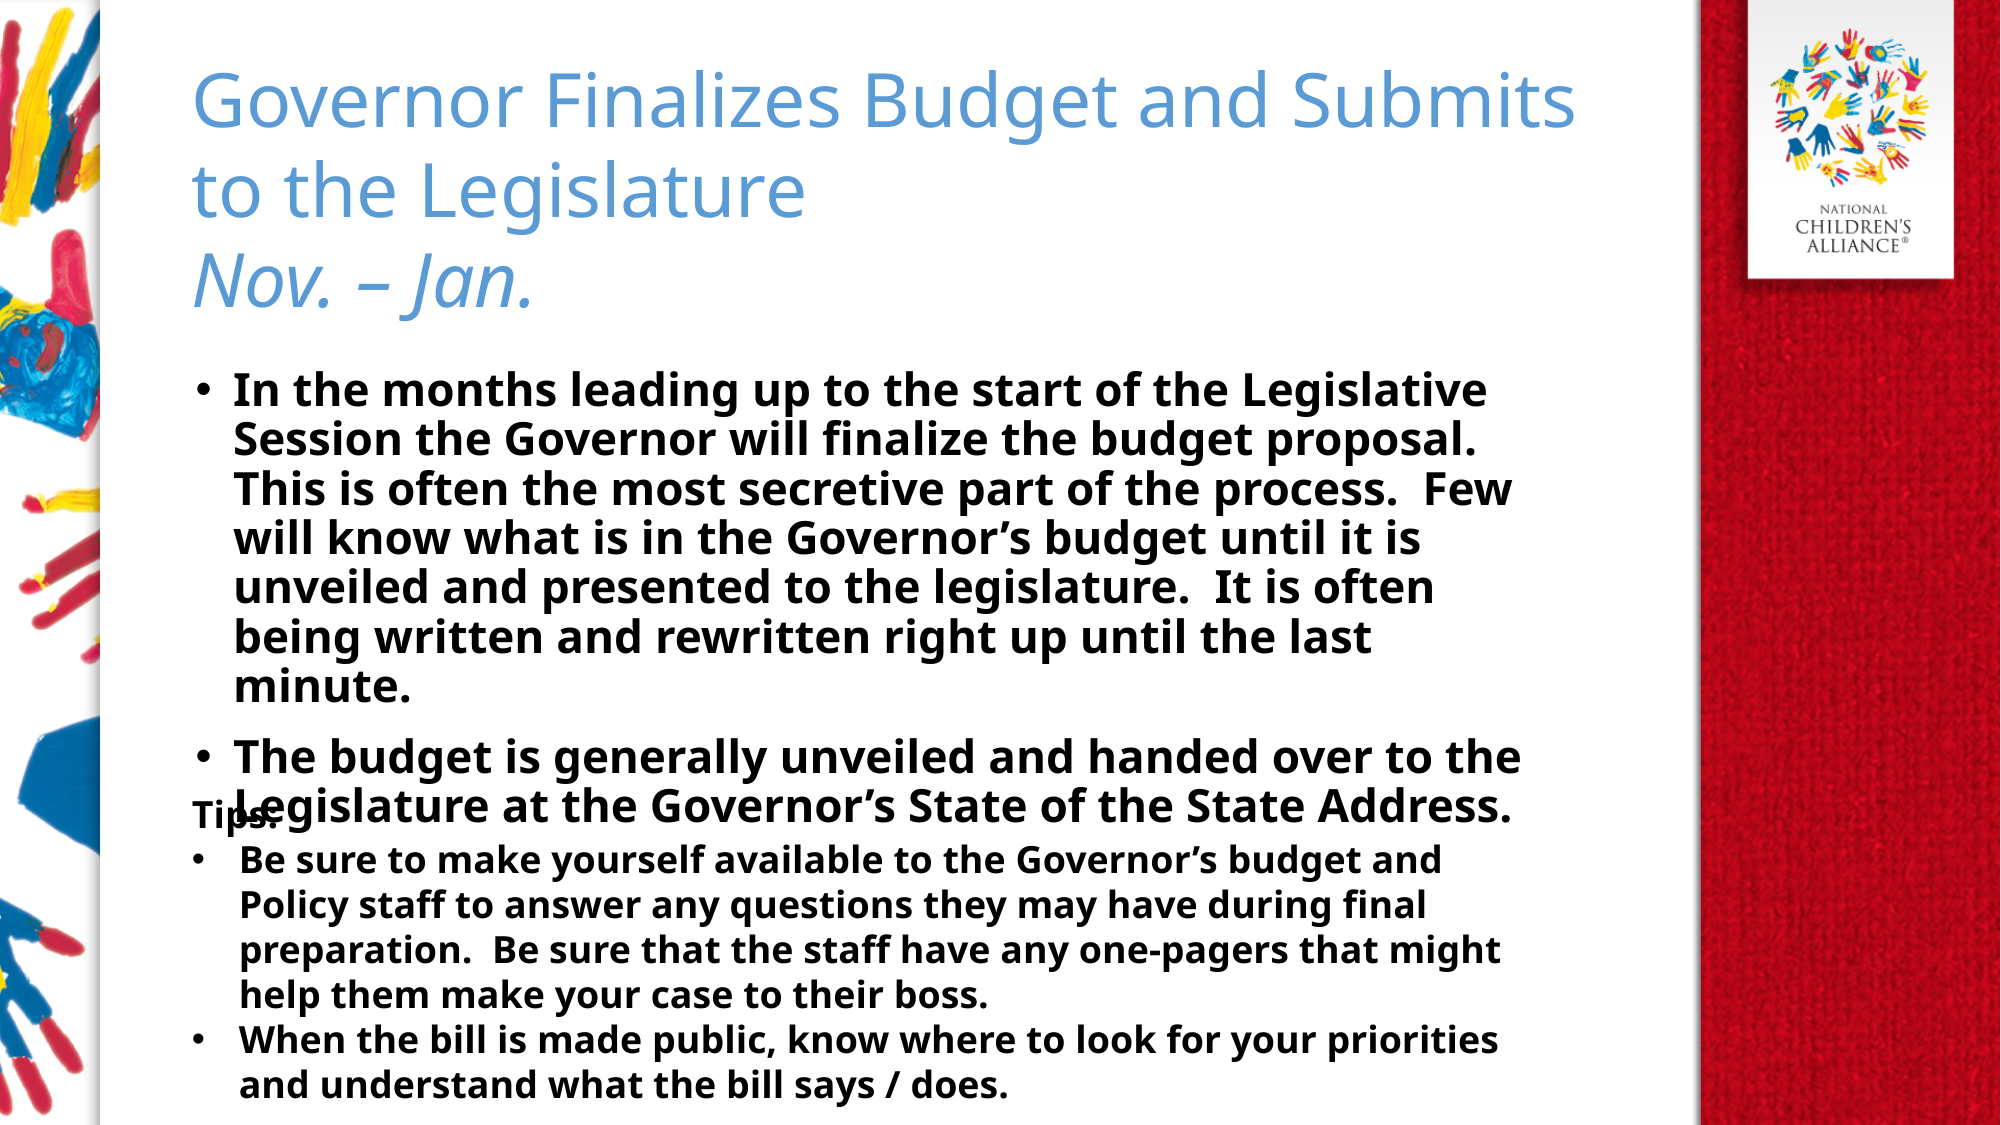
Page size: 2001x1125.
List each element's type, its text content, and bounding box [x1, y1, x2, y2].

text_box Tips: Be sure to make yourself available to the Governor’s budget and Policy staff to answer any questions they may have during final preparation. Be sure that the staff have any one-pagers that might help them make your case to their boss. When the bill is made public, know where to look for your priorities and understand what the bill says / does. [177, 783, 1564, 1114]
picture [0, 0, 2001, 1125]
text_box In the months leading up to the start of the Legislative Session the Governor will finalize the budget proposal. This is often the most secretive part of the process. Few will know what is in the Governor’s budget until it is unveiled and presented to the legislature. It is often being written and rewritten right up until the last minute. The budget is generally unveiled and handed over to the Legislature at the Governor’s State of the State Address. [180, 359, 1564, 741]
picture [64, 401, 72, 408]
text_box Governor Finalizes Budget and Submits to the Legislature Nov. – Jan. [177, 45, 1645, 331]
picture [62, 392, 72, 397]
